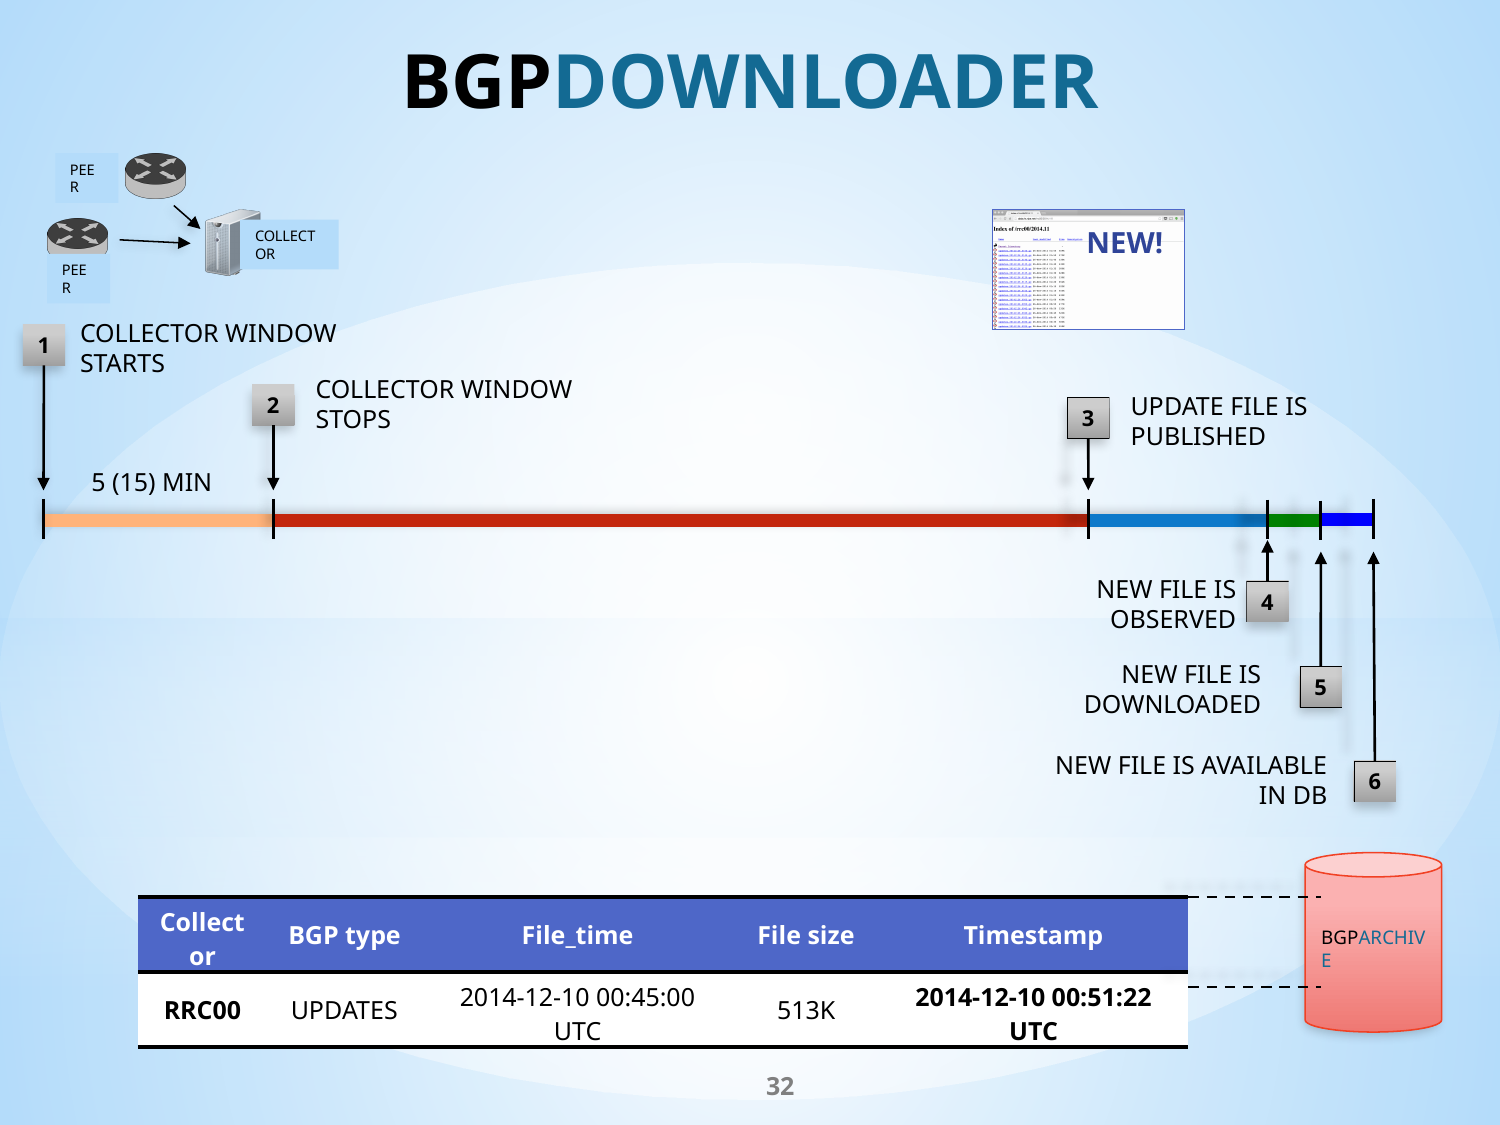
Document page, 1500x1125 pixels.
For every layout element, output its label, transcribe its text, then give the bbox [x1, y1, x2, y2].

text_box 2 [251, 385, 295, 426]
text_box 5 [1299, 665, 1342, 708]
table_cell 2014-12-10 00:51:22 UTC [879, 974, 1188, 1045]
text_box new file is downloaded [985, 651, 1277, 727]
text_box 5 (15) min [76, 459, 249, 504]
table_cell updates [267, 974, 422, 1045]
picture [991, 209, 1185, 330]
text_box 6 [1353, 760, 1397, 803]
title bgpdownloader [75, 25, 1425, 113]
text_box new file is observed [961, 566, 1252, 641]
text_box 4 [1252, 580, 1289, 623]
table_cell rrc00 [138, 974, 267, 1045]
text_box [46, 153, 339, 294]
table_cell 513K [733, 974, 879, 1045]
text_box update file is published [1115, 383, 1406, 458]
table_header File_time [422, 899, 733, 970]
text_box bgparchive [1304, 851, 1443, 1033]
text_box 1 [22, 324, 65, 366]
table_cell 2014-12-10 00:45:00 UTC [422, 974, 733, 1045]
text_box 3 [1066, 397, 1110, 439]
table_header Timestamp [879, 899, 1188, 970]
text_box collector window starts [65, 309, 356, 385]
table_header Collector [138, 899, 267, 970]
text_box new file is available in db [1009, 742, 1343, 818]
table_header BGP type [267, 899, 422, 970]
slide_number 32 [630, 1057, 931, 1118]
table_header File size [733, 899, 879, 970]
text_box collector window stops [300, 366, 591, 441]
